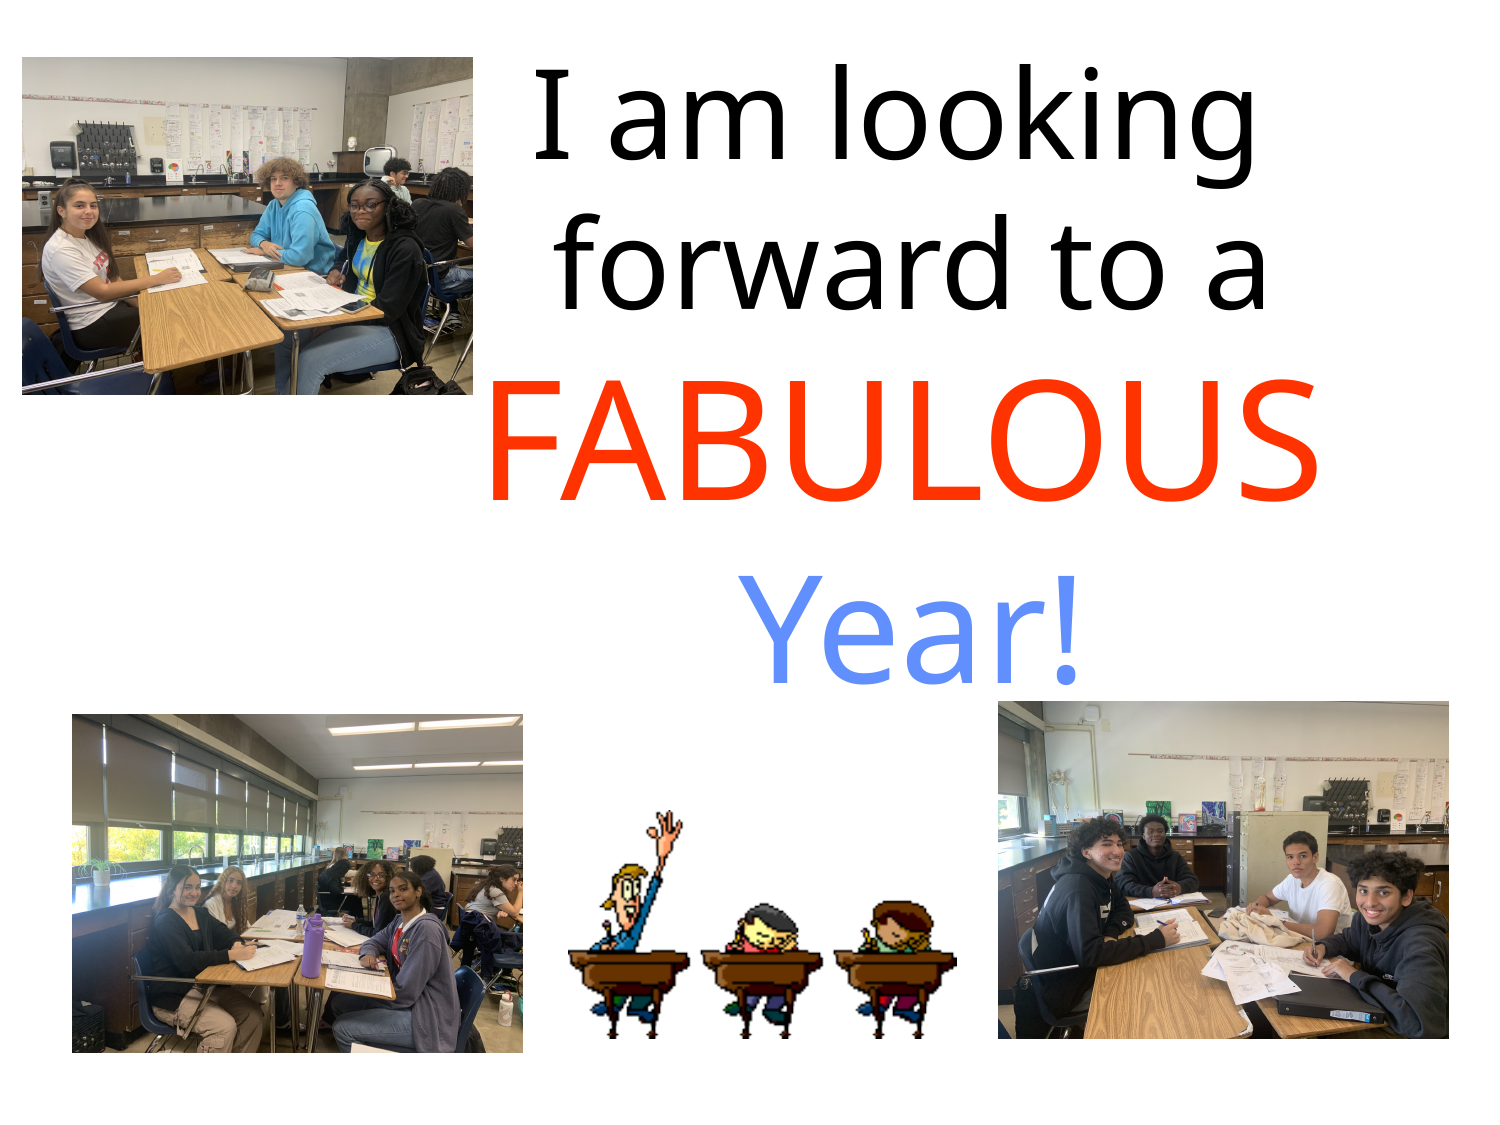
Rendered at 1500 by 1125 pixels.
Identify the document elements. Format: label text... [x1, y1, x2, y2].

picture [998, 700, 1449, 1039]
picture [22, 57, 473, 396]
picture [72, 714, 523, 1053]
picture [568, 810, 957, 1040]
text_box I am looking forward to a FABULOUS Year! [275, 280, 1500, 468]
